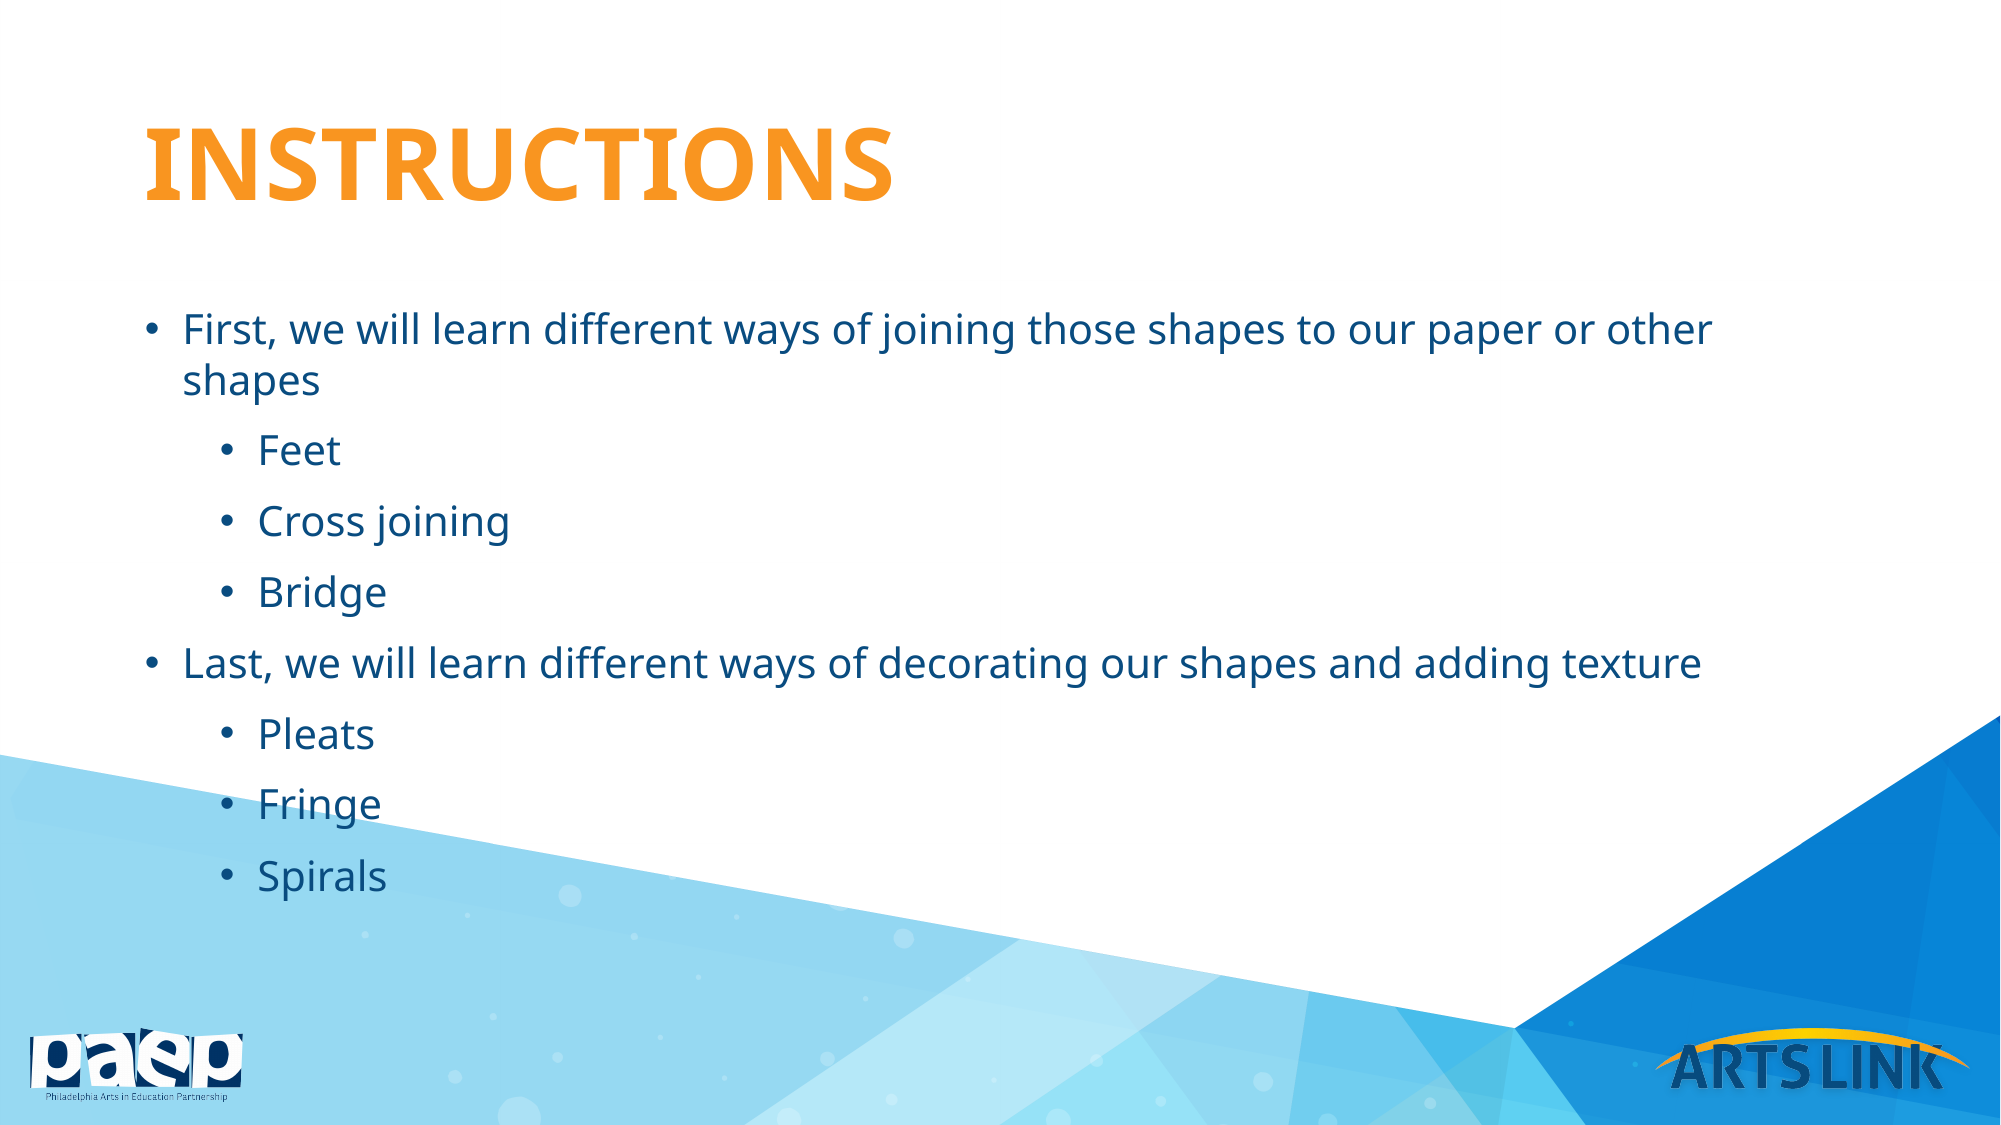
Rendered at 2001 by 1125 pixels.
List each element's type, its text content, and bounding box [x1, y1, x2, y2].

list First, we will learn different ways of joining those shapes to our paper or other shapes Feet Cross joining Bridge Last, we will learn different ways of decorating our shapes and adding texture Pleats Fringe Spirals [136, 295, 1863, 1011]
title instructions [136, 59, 1863, 278]
picture [0, 0, 2001, 1125]
